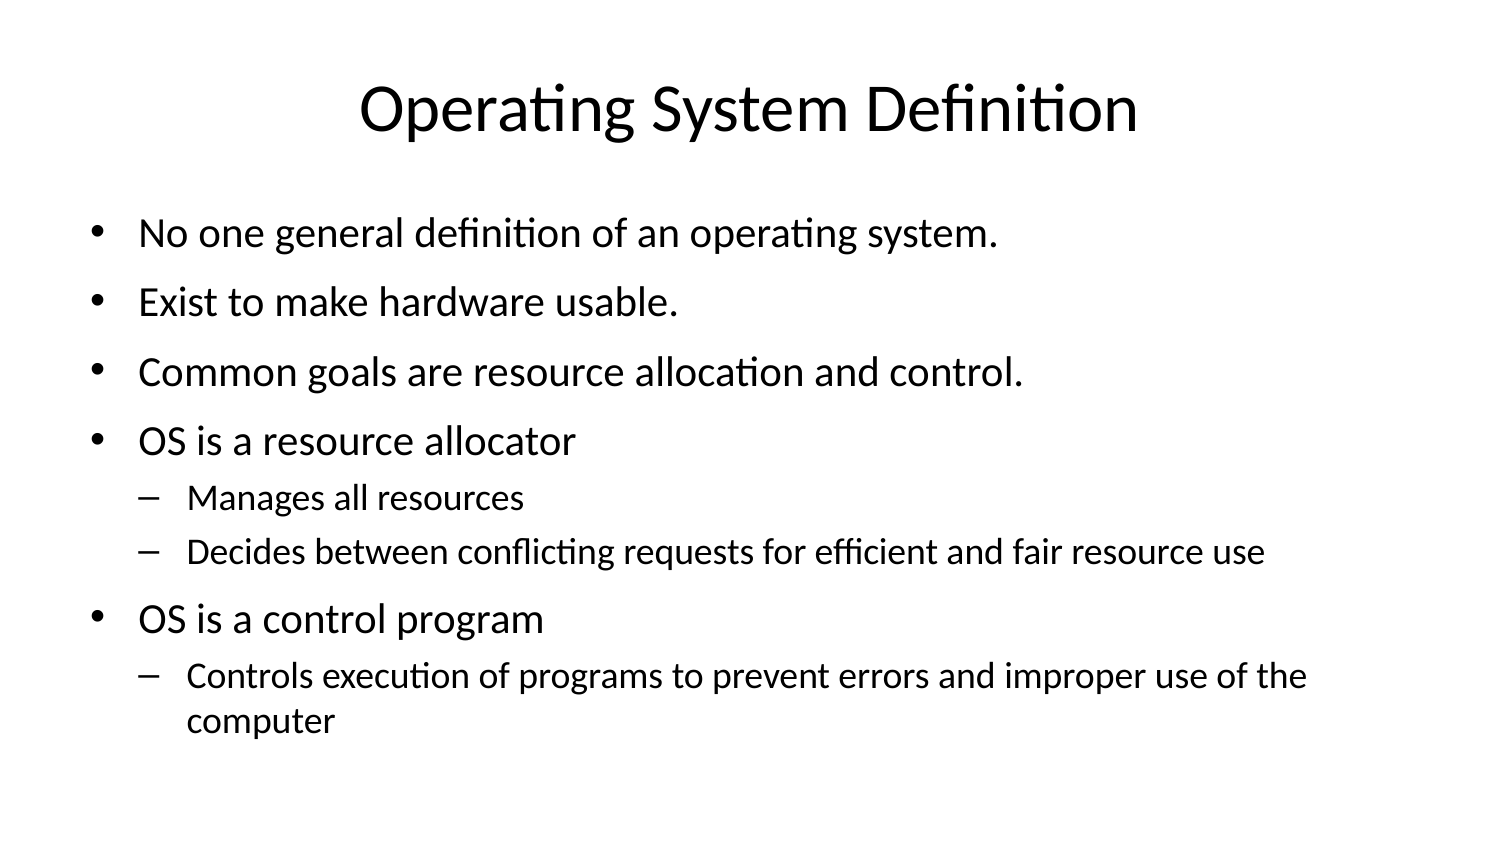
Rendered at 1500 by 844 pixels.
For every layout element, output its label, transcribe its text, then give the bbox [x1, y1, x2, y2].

list No one general definition of an operating system. Exist to make hardware usable. Common goals are resource allocation and control. OS is a resource allocator Manages all resources Decides between conflicting requests for efficient and fair resource use OS is a control program Controls execution of programs to prevent errors and improper use of the computer [75, 196, 1371, 754]
title Operating System Definition [75, 33, 1425, 175]
